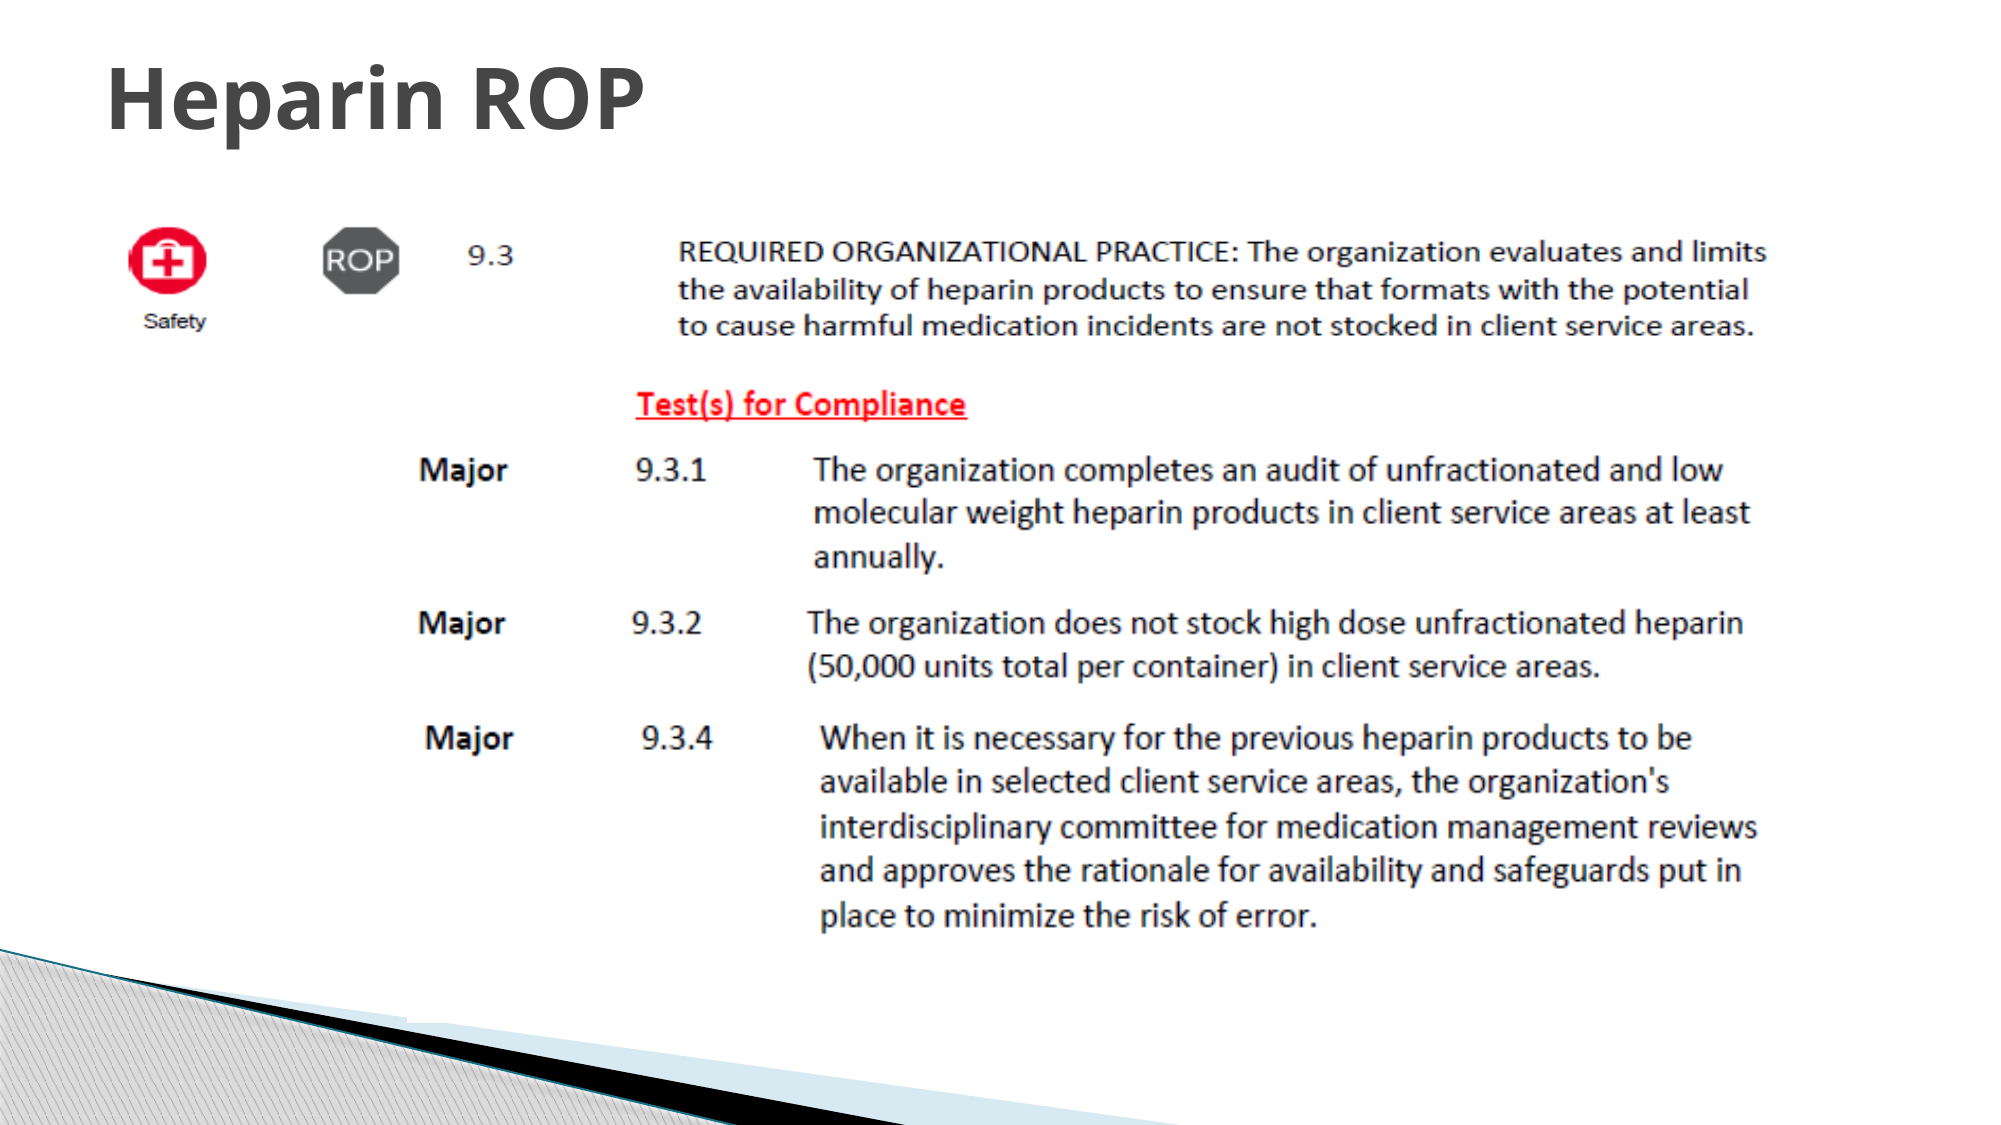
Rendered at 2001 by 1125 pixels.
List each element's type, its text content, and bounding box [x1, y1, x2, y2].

picture [360, 346, 1804, 1023]
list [89, 188, 1847, 408]
title Heparin ROP [90, 1, 1891, 189]
